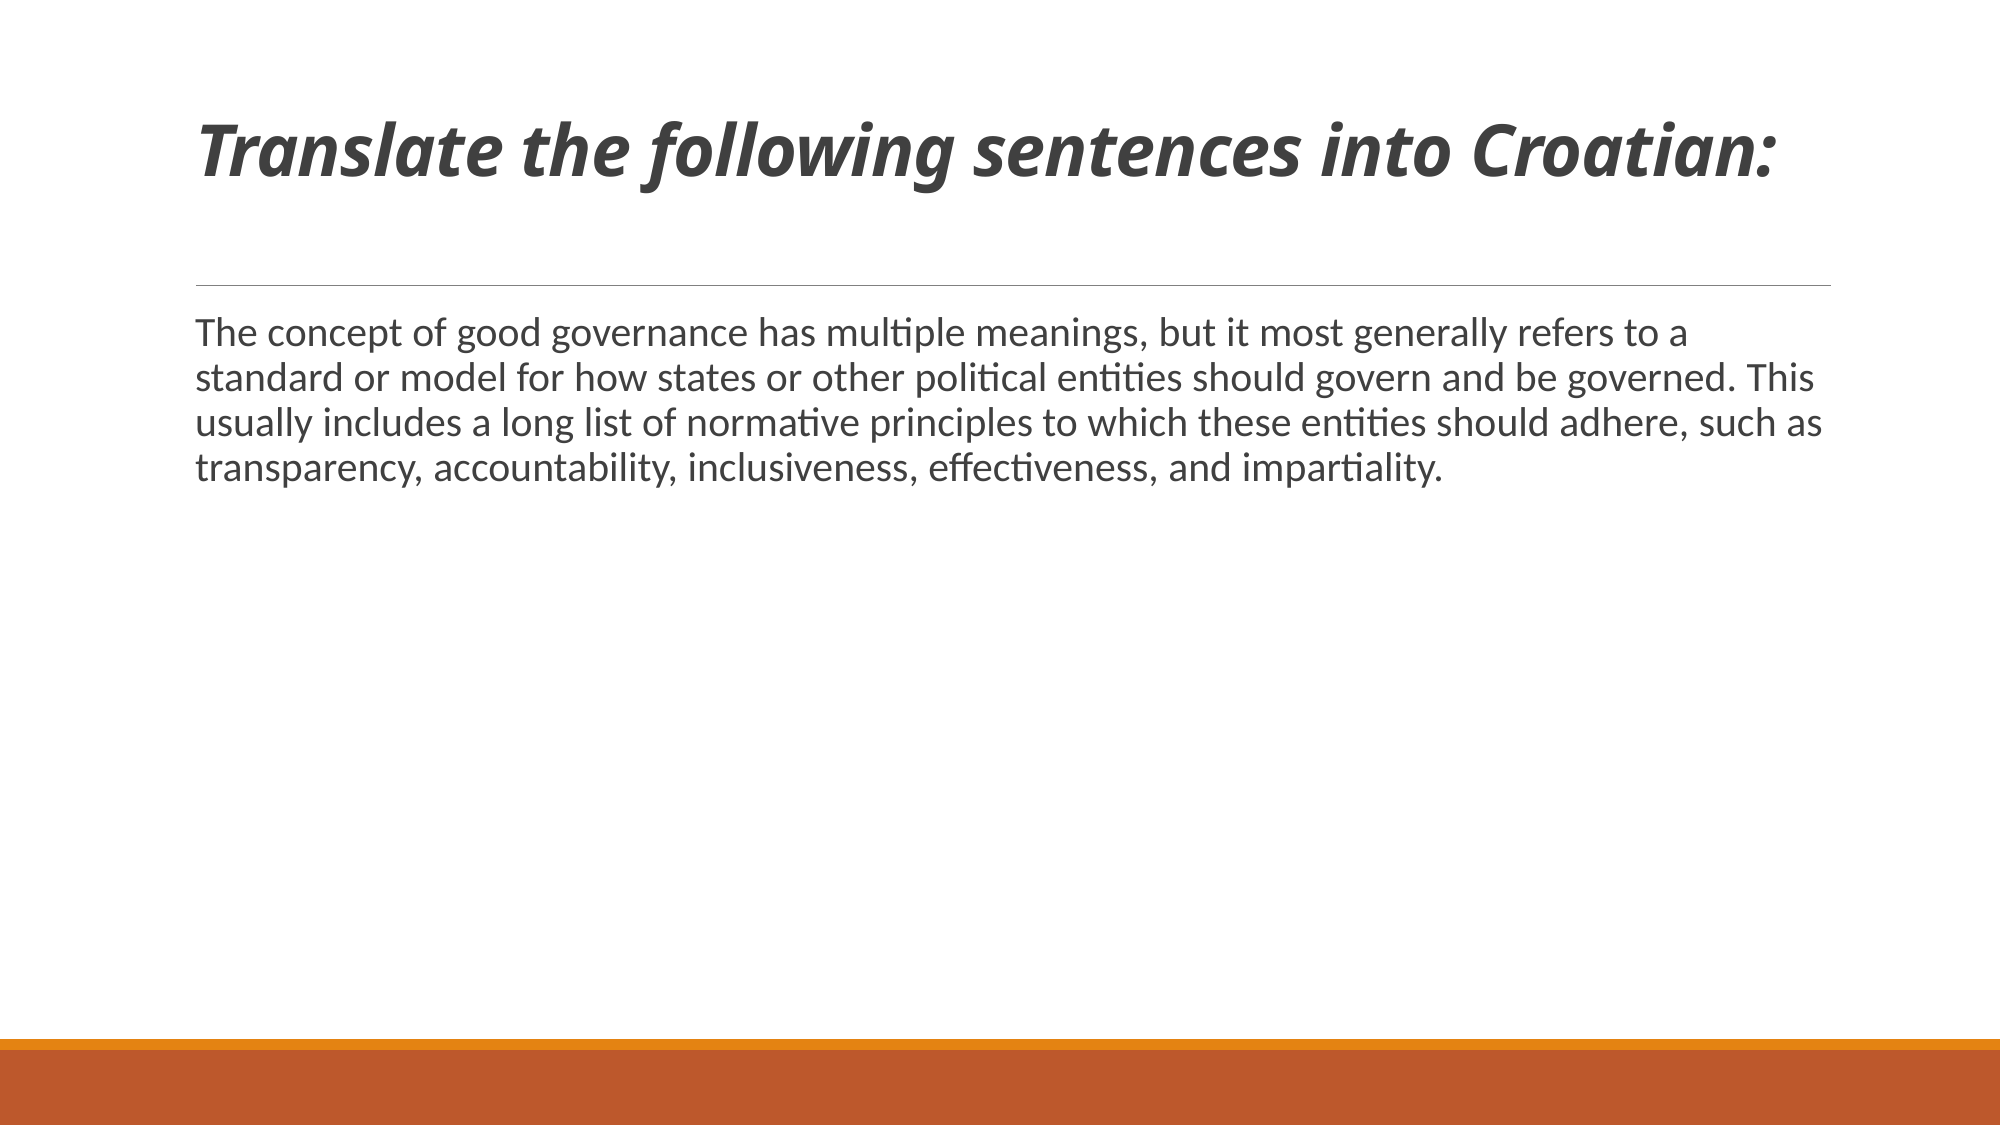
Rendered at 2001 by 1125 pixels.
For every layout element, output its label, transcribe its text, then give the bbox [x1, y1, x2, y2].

list The concept of good governance has multiple meanings, but it most generally refers to a standard or model for how states or other political entities should govern and be governed. This usually includes a long list of normative principles to which these entities should adhere, such as transparency, accountability, inclusiveness, effectiveness, and impartiality. [180, 302, 1830, 963]
title Translate the following sentences into Croatian: [180, 47, 1830, 285]
